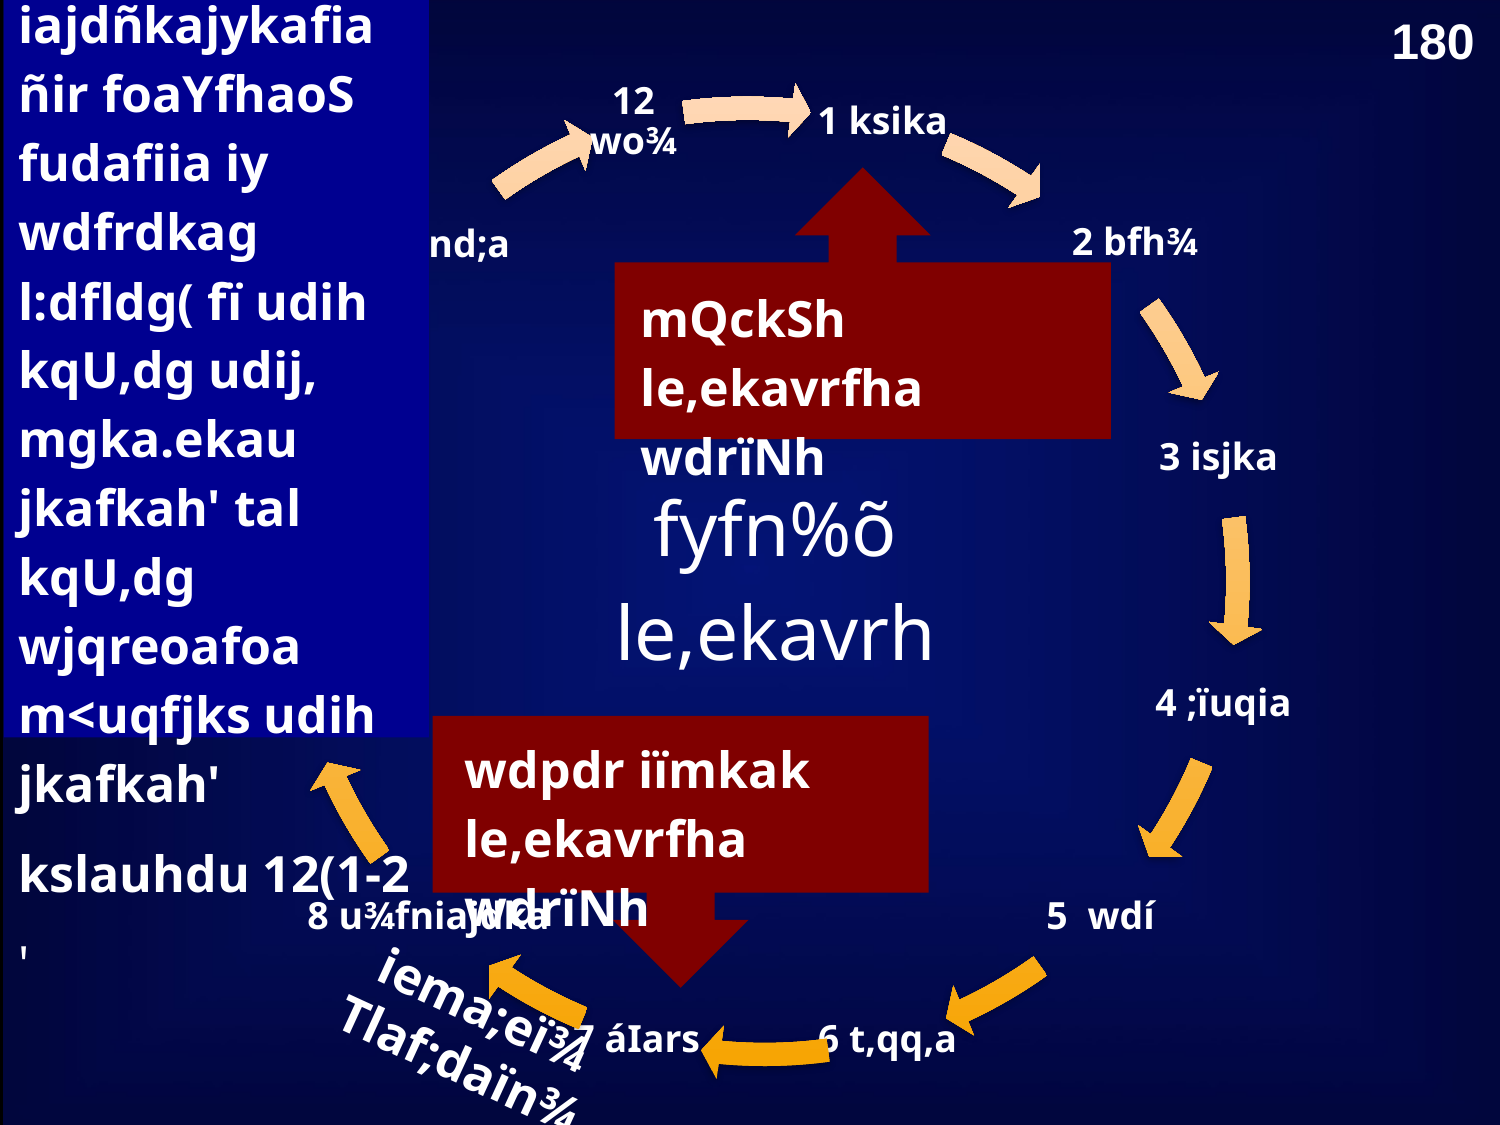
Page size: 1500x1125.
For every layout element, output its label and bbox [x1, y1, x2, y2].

text_box [137, 62, 1388, 1101]
picture [3, 0, 1500, 1125]
text_box [432, 668, 951, 988]
text_box [614, 167, 1123, 503]
